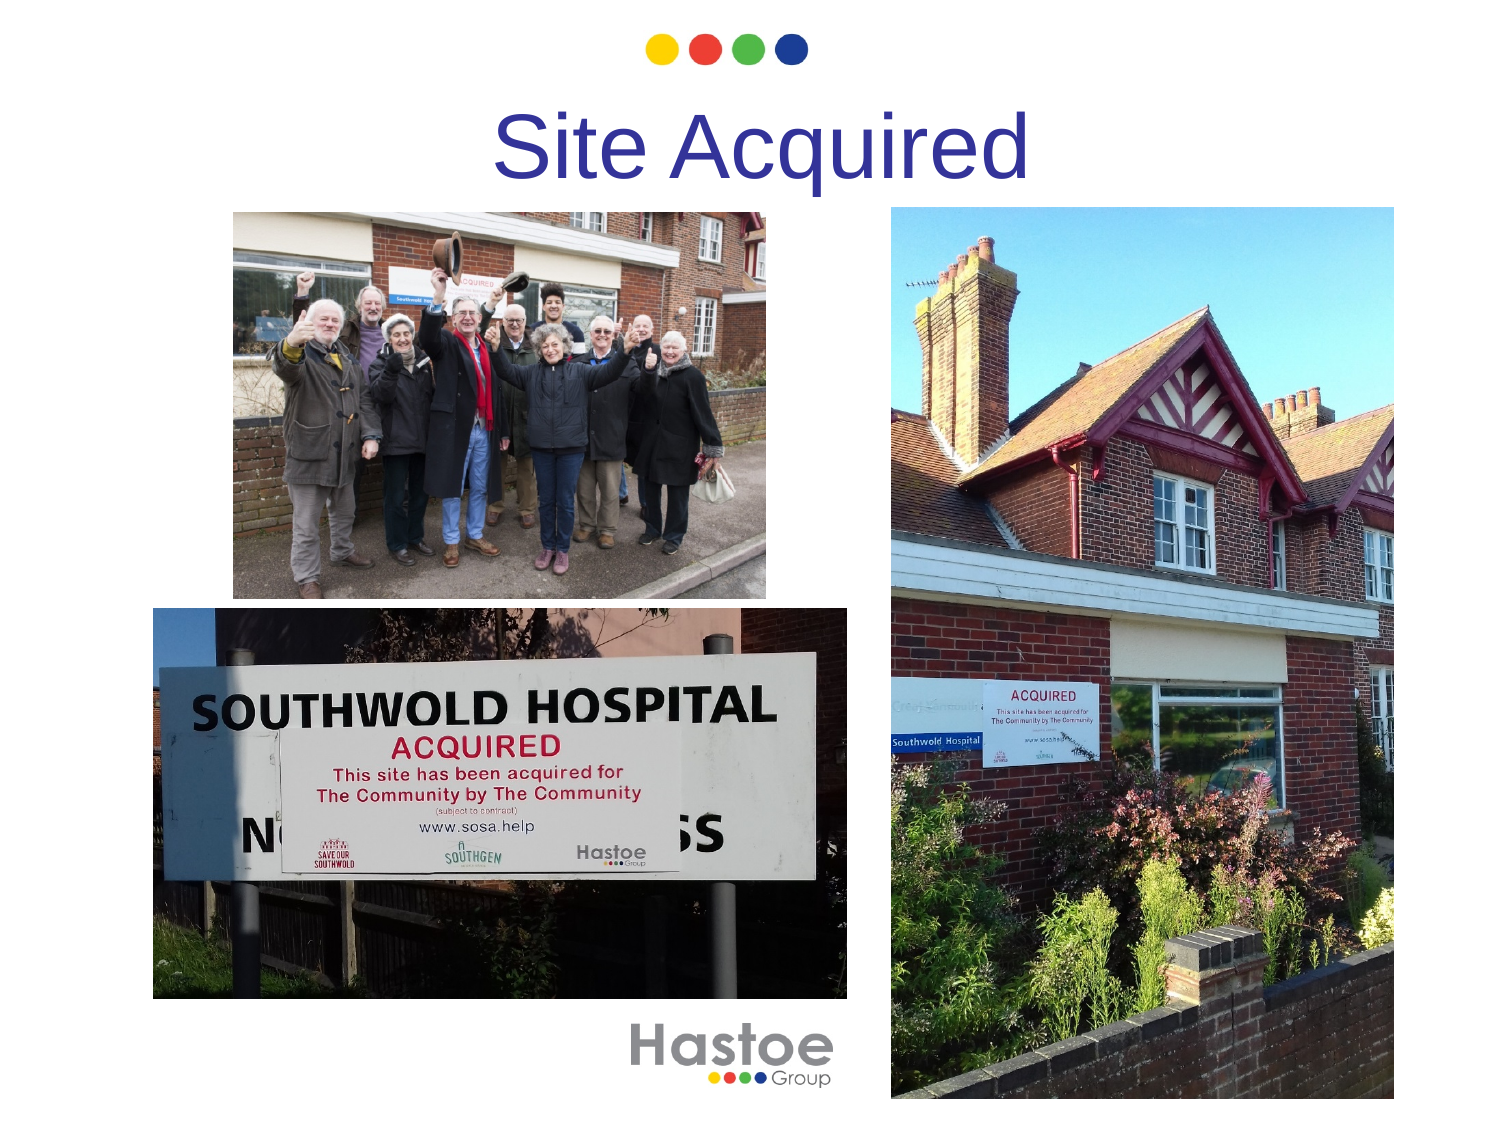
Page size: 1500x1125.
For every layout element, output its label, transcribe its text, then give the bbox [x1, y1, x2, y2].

picture [643, 30, 810, 67]
picture [233, 212, 766, 600]
title Site Acquired [88, 90, 1436, 204]
picture [891, 206, 1394, 1100]
picture [631, 1023, 833, 1088]
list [152, 608, 847, 999]
